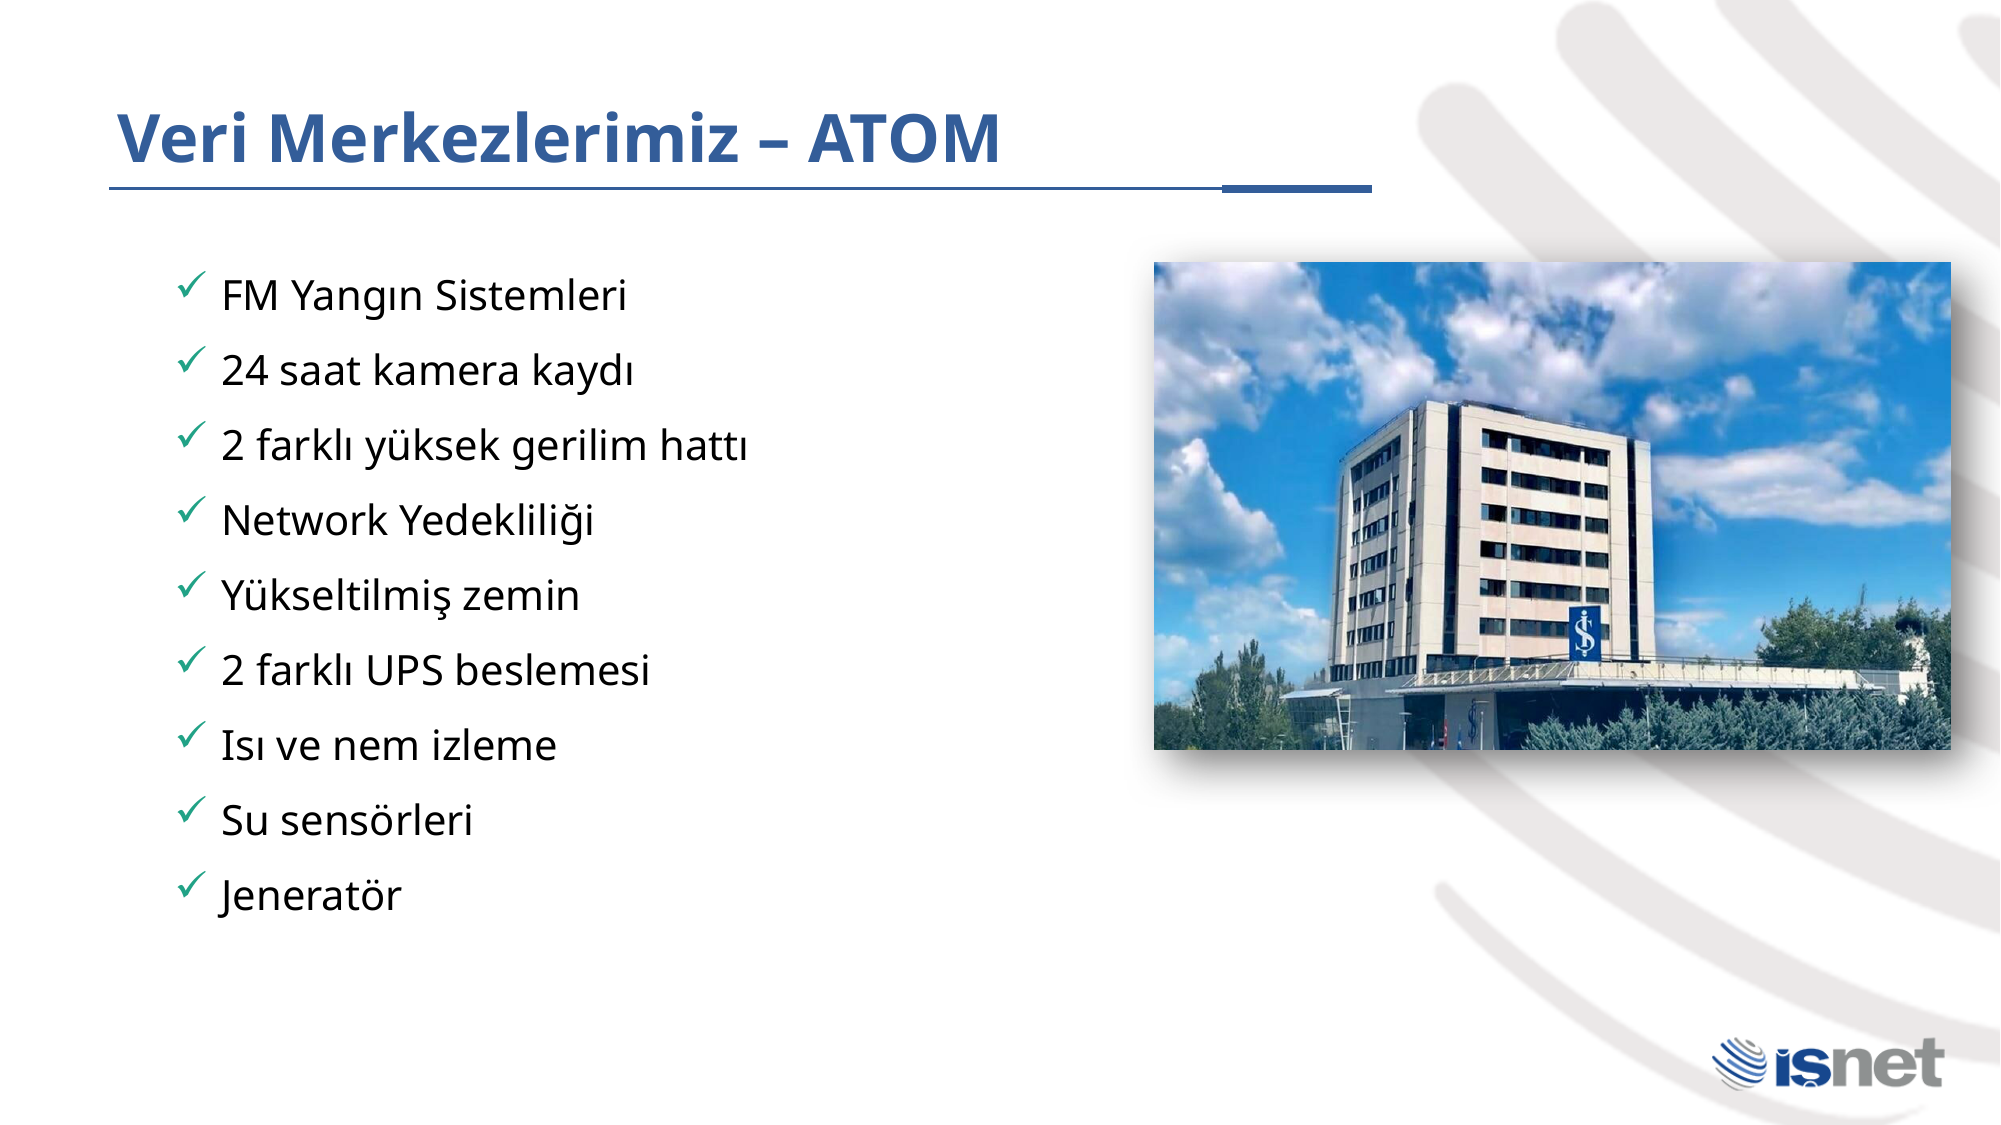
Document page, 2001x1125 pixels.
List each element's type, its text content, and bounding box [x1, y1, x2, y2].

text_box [102, 88, 1372, 189]
picture [0, 0, 2001, 1125]
text_box FM Yangın Sistemleri 24 saat kamera kaydı 2 farklı yüksek gerilim hattı Network Yedekliliği Yükseltilmiş zemin 2 farklı UPS beslemesi Isı ve nem izleme Su sensörleri Jeneratör [159, 236, 1085, 927]
